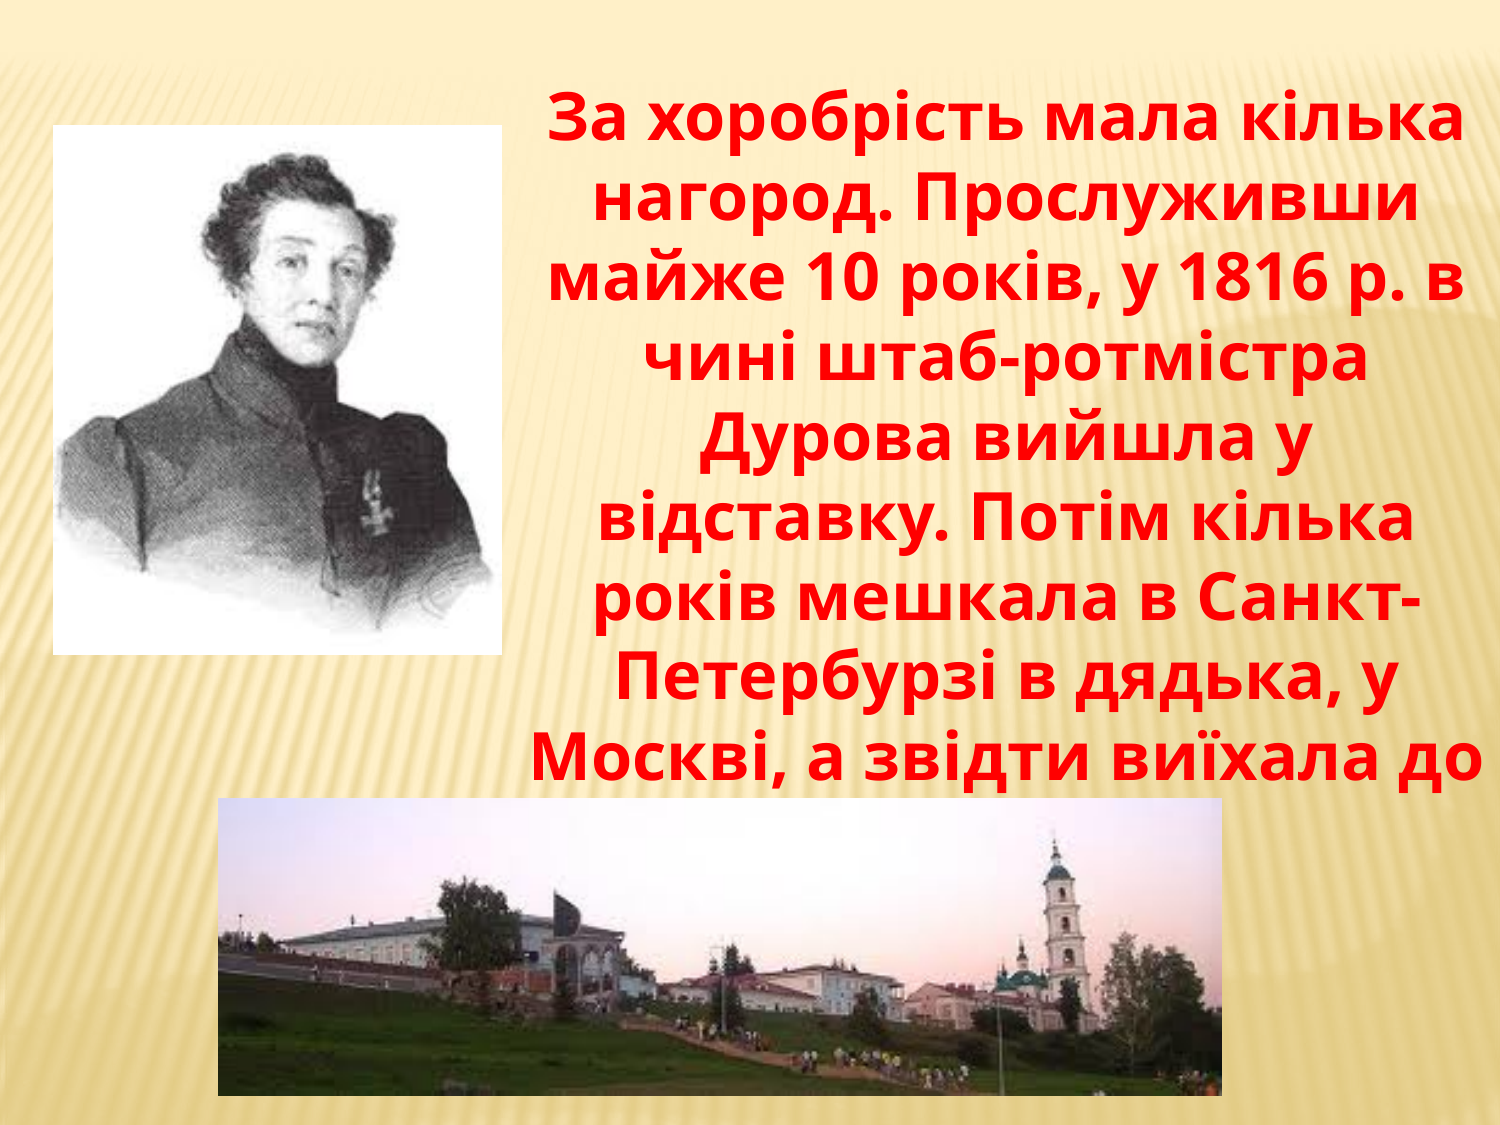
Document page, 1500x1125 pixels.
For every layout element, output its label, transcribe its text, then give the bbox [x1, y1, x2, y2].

picture [218, 798, 1222, 1096]
picture [52, 125, 503, 655]
text_box За хоробрість мала кілька нагород. Прослуживши майже 10 років, у 1816 р. в чині штаб-ротмістра Дурова вийшла у відставку. Потім кілька років мешкала в Санкт-Петербурзі в дядька, у Москві, а звідти виїхала до м. Єлабуга. [513, 66, 1500, 881]
